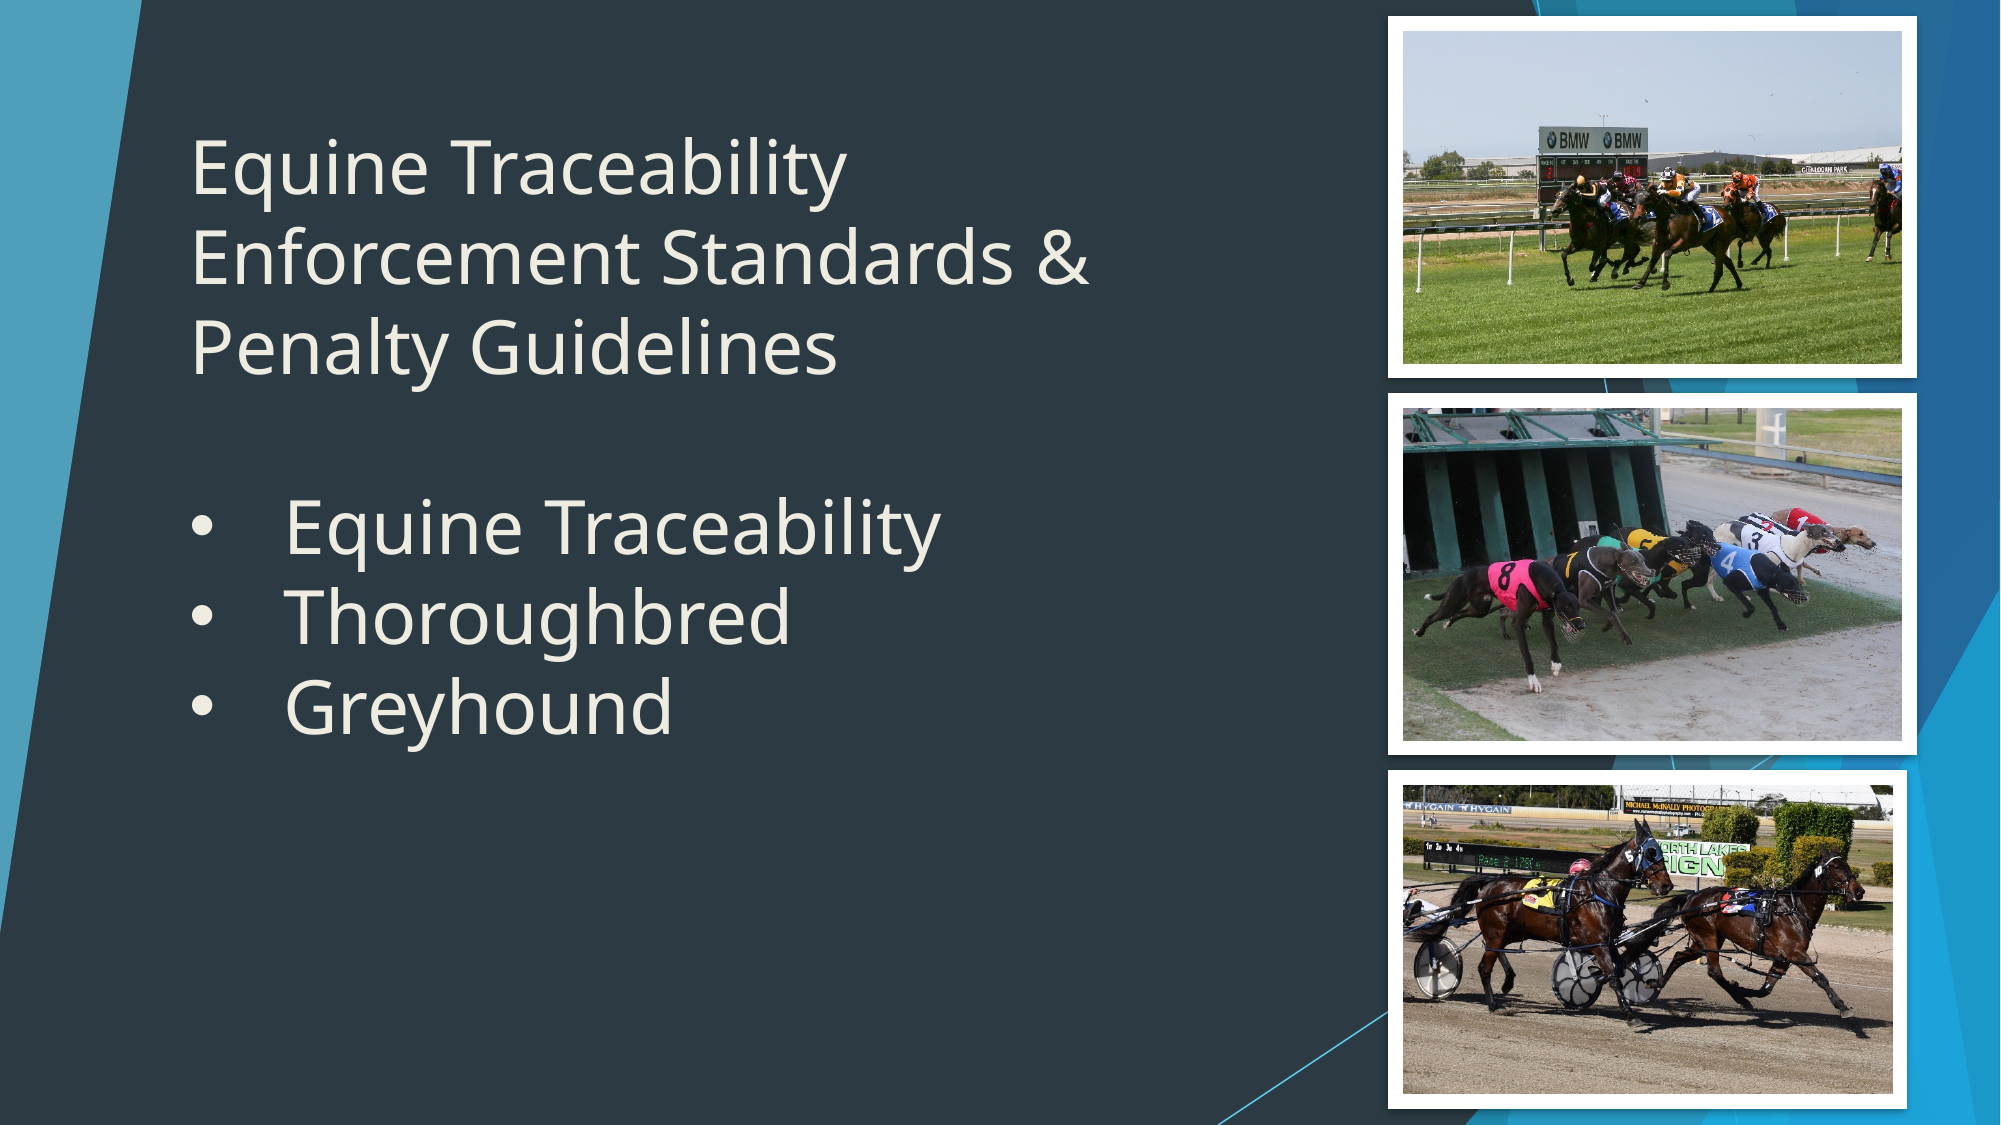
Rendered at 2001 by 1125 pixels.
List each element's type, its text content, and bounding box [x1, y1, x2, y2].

picture [1402, 784, 1894, 1095]
picture [1402, 30, 1903, 364]
text_box Equine Traceability Enforcement Standards & Penalty Guidelines Equine Traceability Thoroughbred Greyhound [174, 112, 1176, 758]
picture [1402, 407, 1903, 742]
